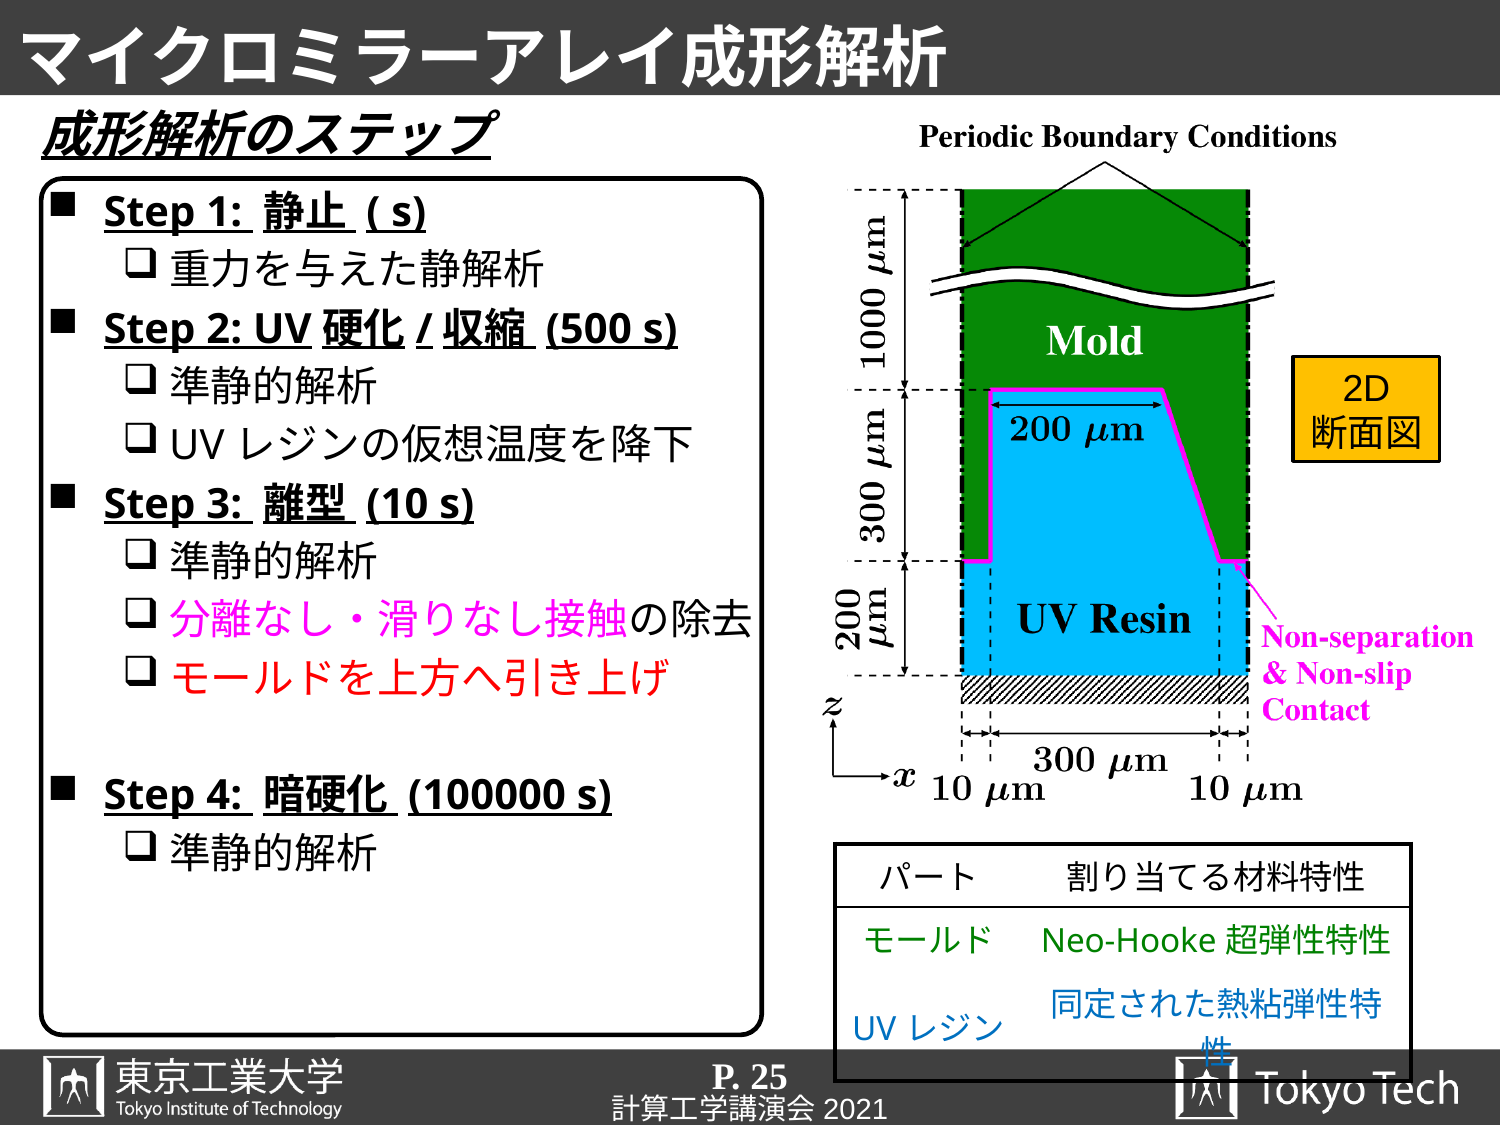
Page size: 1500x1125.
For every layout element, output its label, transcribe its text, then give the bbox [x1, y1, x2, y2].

table_cell モールド [837, 908, 1022, 970]
picture [1172, 1055, 1459, 1121]
table_cell 同定された熱粘弾性特性 [1022, 970, 1409, 1079]
table_header 割り当てる材料特性 [1022, 846, 1409, 906]
table_cell Neo-Hooke超弾性特性 [1022, 908, 1409, 970]
table_cell UVレジン [837, 970, 1022, 1079]
slide_number P. 25 [663, 1058, 837, 1091]
picture [41, 1054, 343, 1120]
list 成形解析のステップ [41, 102, 1459, 1050]
table_header パート [837, 846, 1022, 906]
title マイクロミラーアレイ成形解析 [0, 0, 1500, 96]
picture [820, 116, 1475, 807]
